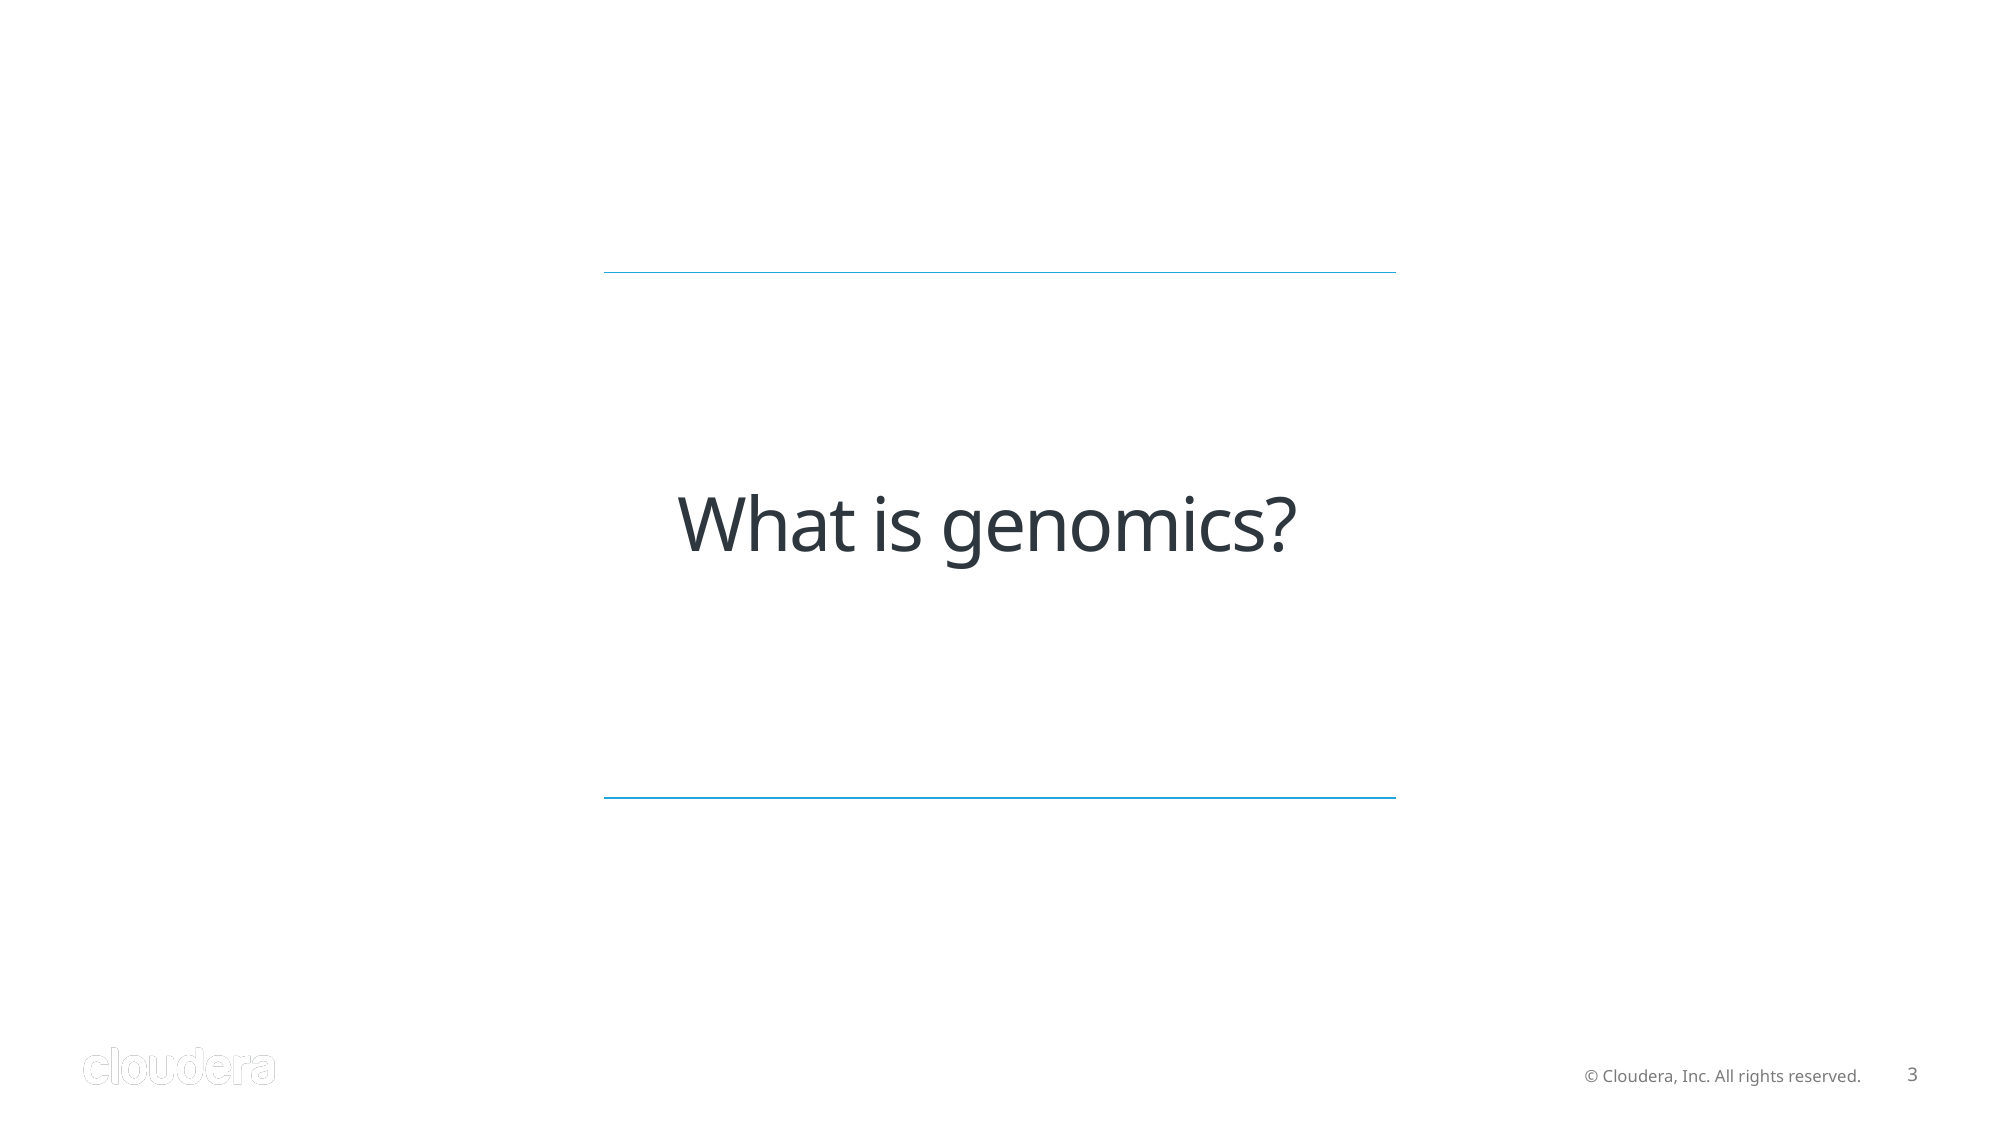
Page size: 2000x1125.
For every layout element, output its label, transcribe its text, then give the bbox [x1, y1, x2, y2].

title What is genomics? [244, 341, 1731, 718]
